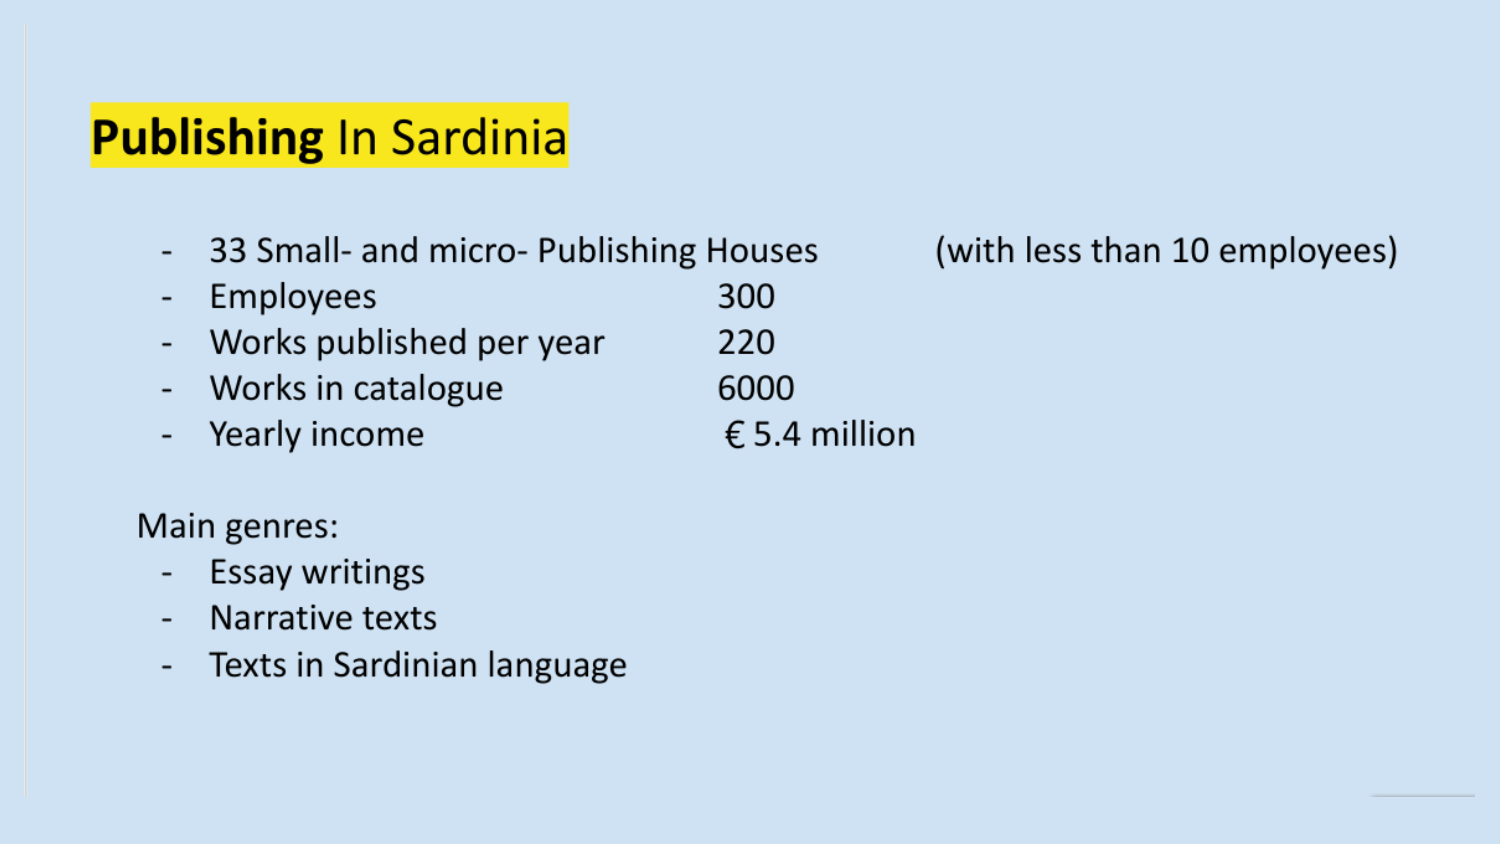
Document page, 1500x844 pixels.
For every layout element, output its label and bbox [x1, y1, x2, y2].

picture [24, 24, 1476, 798]
